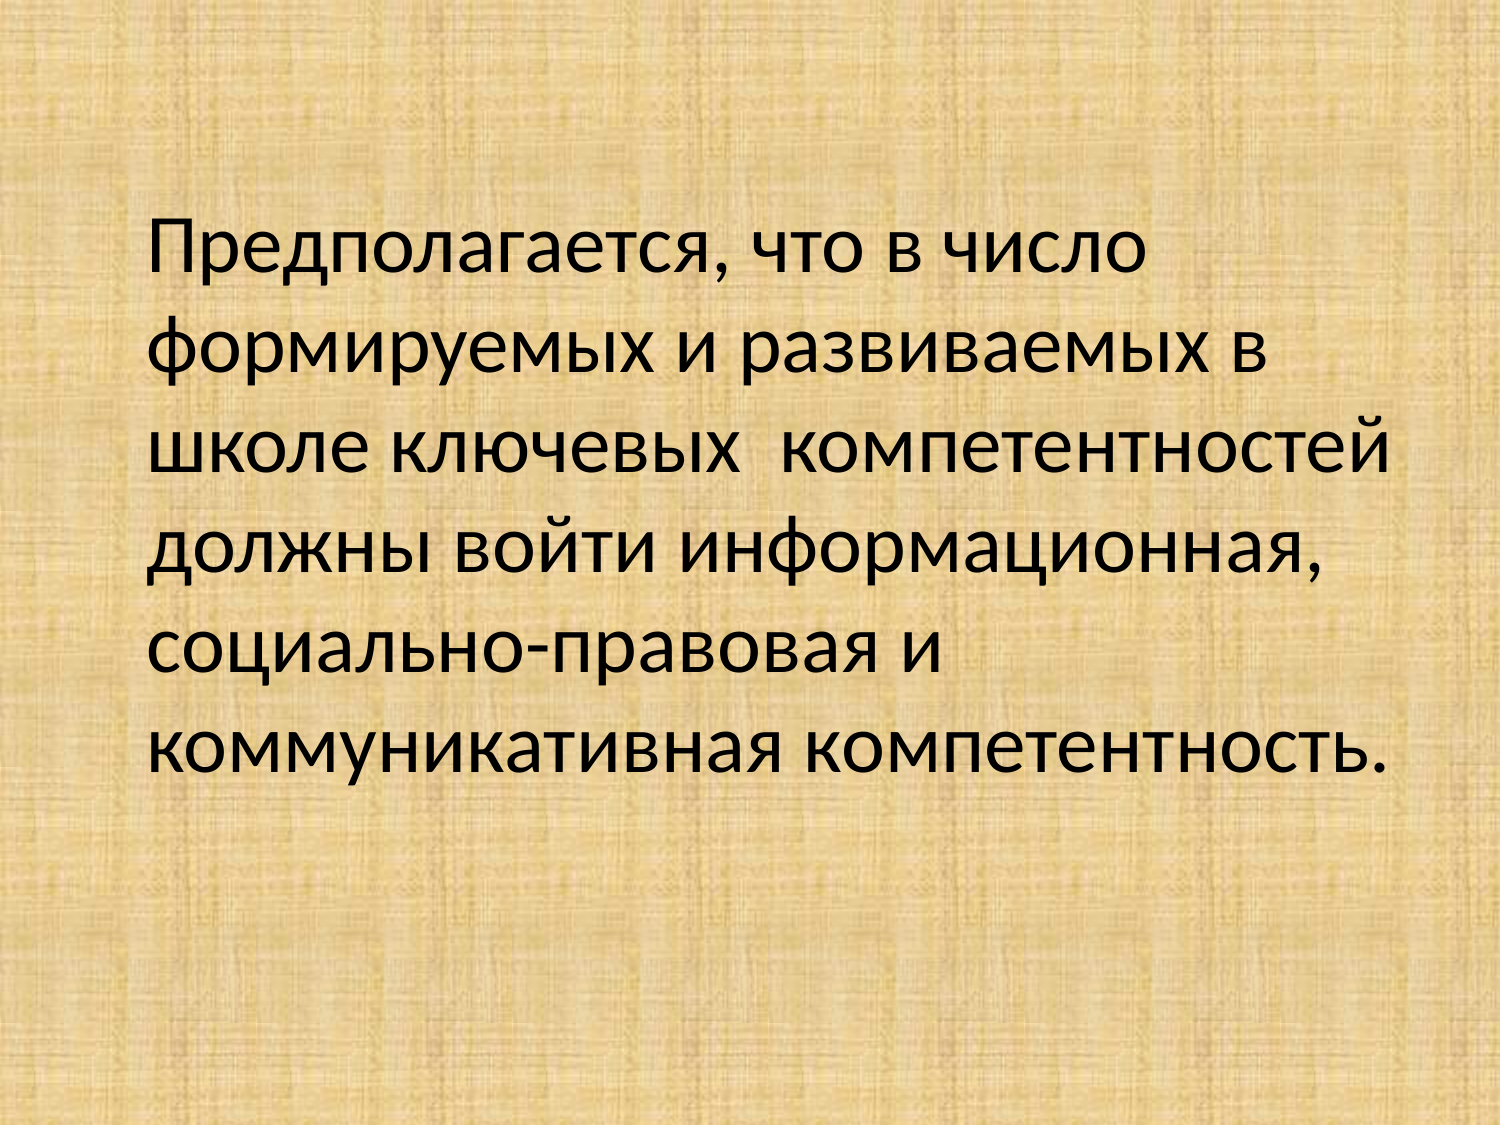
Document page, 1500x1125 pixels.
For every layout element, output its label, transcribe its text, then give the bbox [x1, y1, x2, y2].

list Предполагается, что в число формируемых и развиваемых в школе ключевых компетентностей должны войти информационная, социально-правовая и коммуникативная компетентность. [75, 82, 1425, 1005]
picture [0, 0, 1500, 1125]
